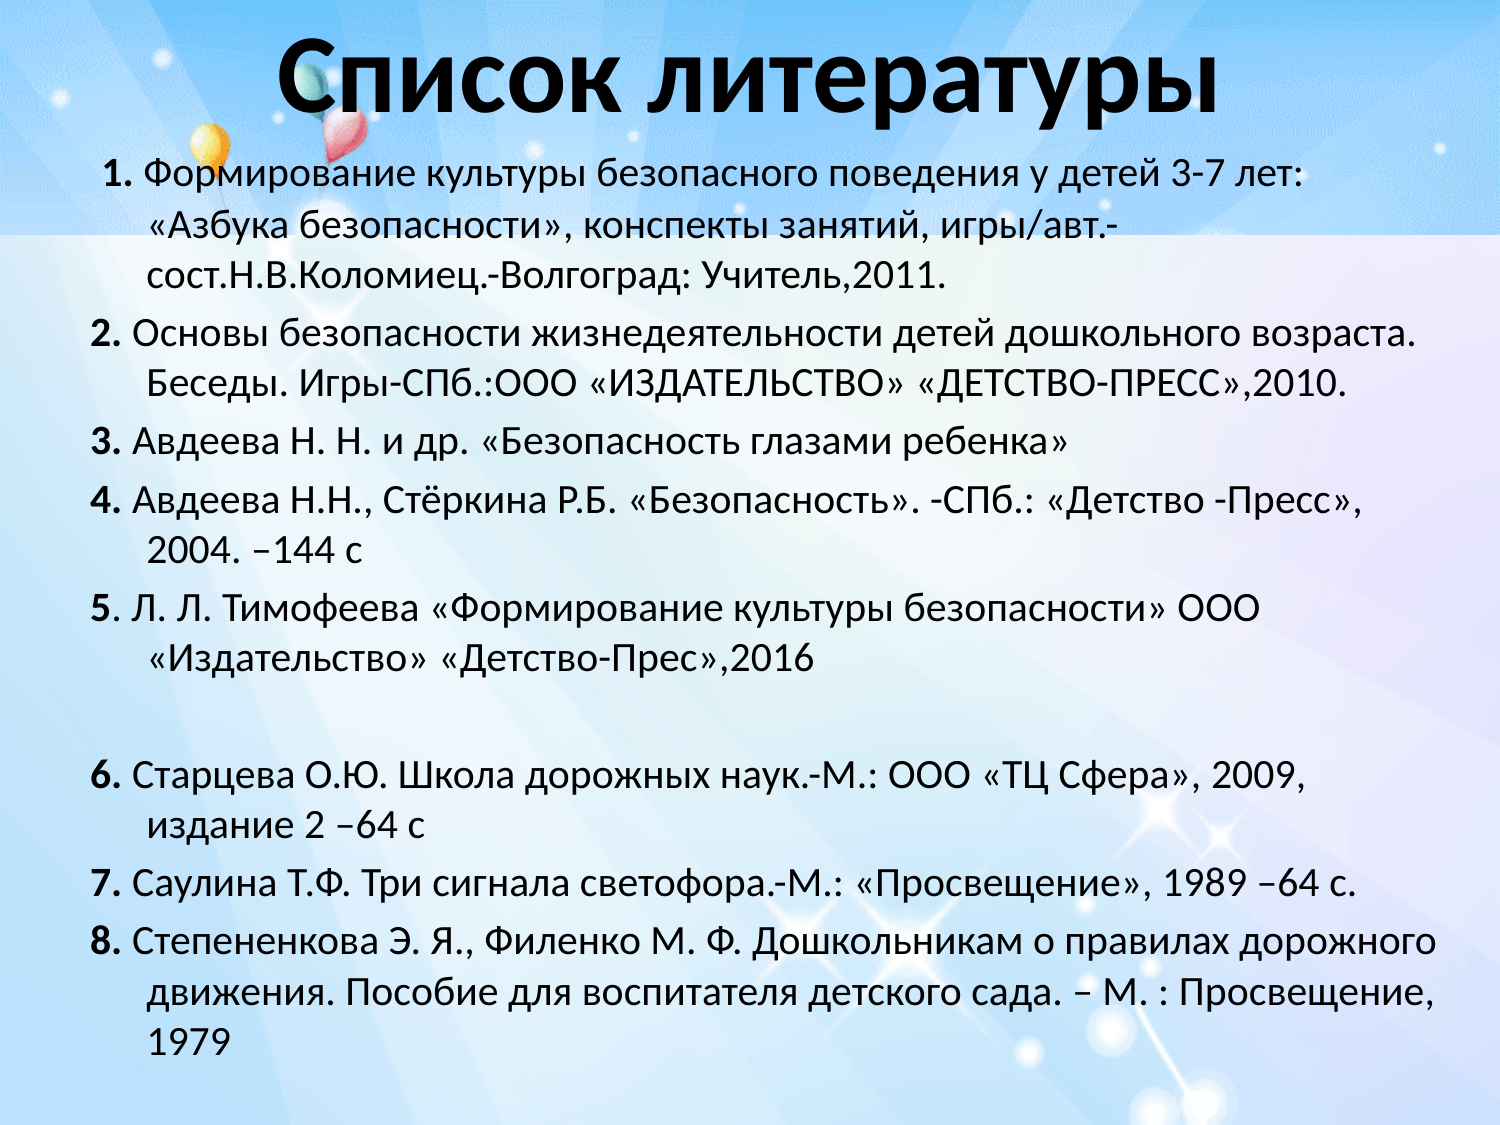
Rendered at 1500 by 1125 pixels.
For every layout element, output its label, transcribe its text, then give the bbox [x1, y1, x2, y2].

picture [0, 0, 1500, 1125]
title Список литературы [74, 93, 1426, 128]
list 1. Формирование культуры безопасного поведения у детей 3-7 лет: «Азбука безопасности», конспекты занятий, игры/авт.-сост.Н.В.Коломиец.-Волгоград: Учитель,2011. 2. Основы безопасности жизнедеятельности детей дошкольного возраста. Беседы. Игры-СПб.:ООО «ИЗДАТЕЛЬСТВО» «ДЕТСТВО-ПРЕСС»,2010. 3. Авдеева Н. Н. и др. «Безопасность глазами ребенка» 4. Авдеева Н.Н., Стёркина Р.Б. «Безопасность». -СПб.: «Детство -Пресс», 2004. –144 с 5. Л. Л. Тимофеева «Формирование культуры безопасности» ООО «Издательство» «Детство-Прес»,2016 6. Старцева О.Ю. Школа дорожных наук.-М.: ООО «ТЦ Сфера», 2009, издание 2 –64 с 7. Саулина Т.Ф. Три сигнала светофора.-М.: «Просвещение», 1989 –64 с. 8. Степененкова Э. Я., Филенко М. Ф. Дошкольникам о правилах дорожного движения. Пособие для воспитателя детского сада. – М. : Просвещение, 1979 [74, 128, 1454, 1006]
